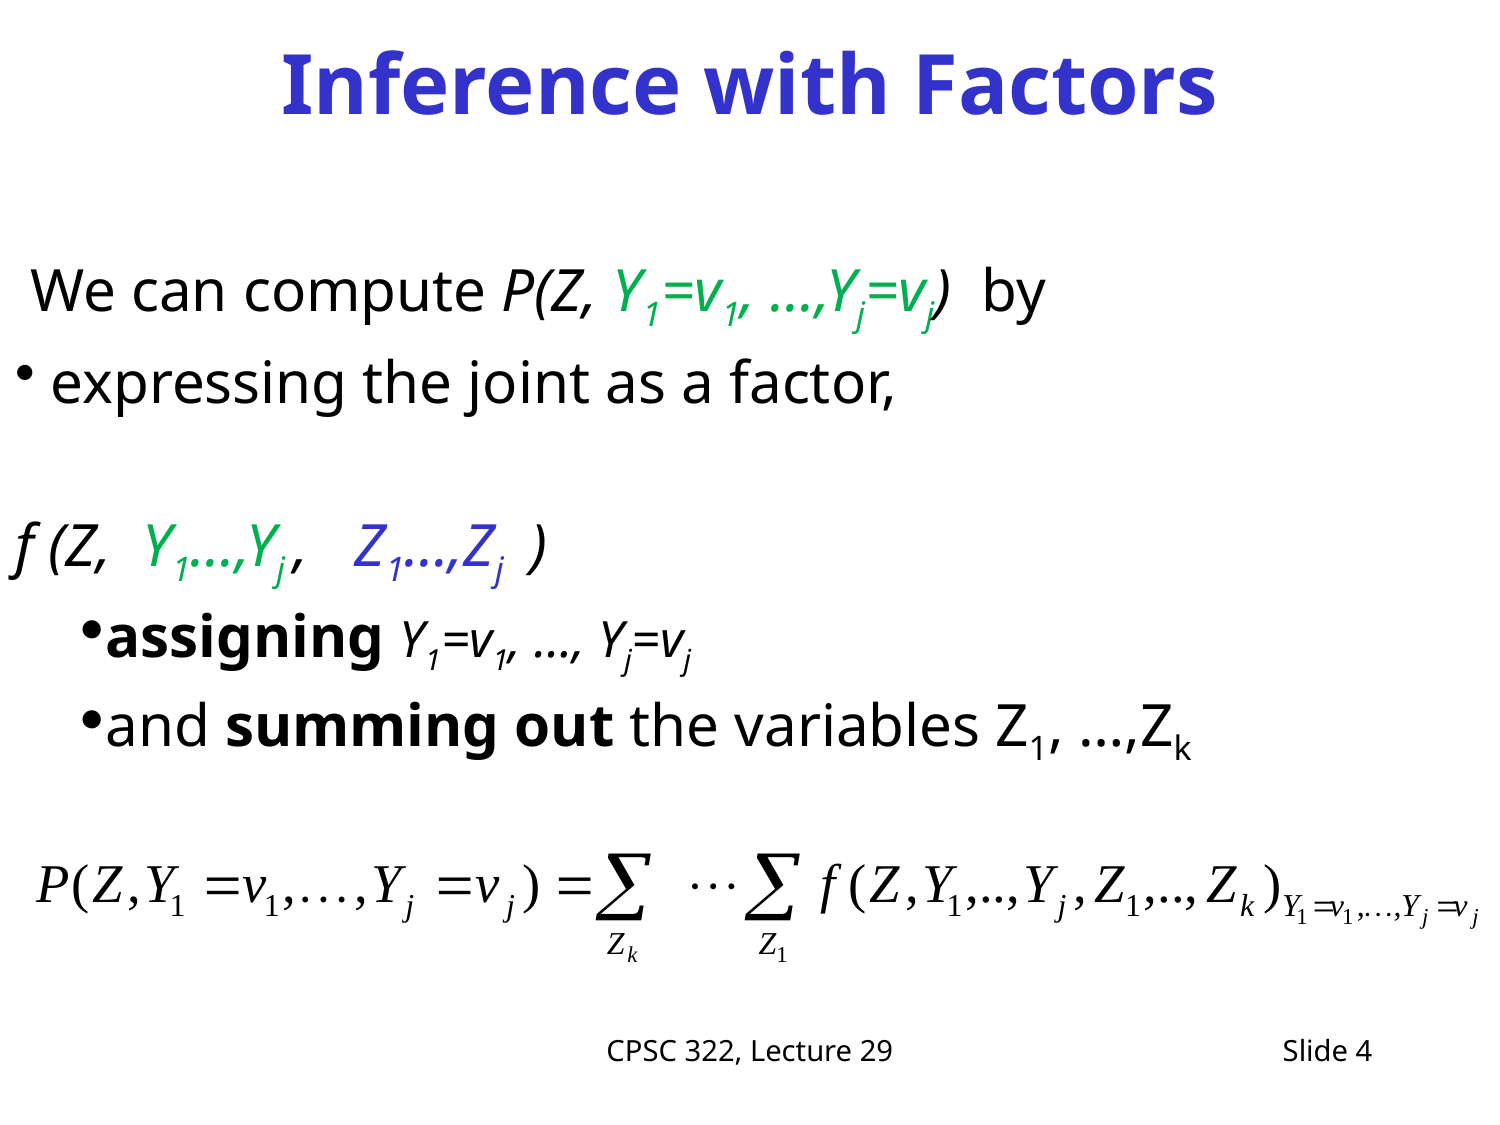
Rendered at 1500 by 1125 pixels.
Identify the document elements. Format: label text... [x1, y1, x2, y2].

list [26, 843, 1500, 976]
title Inference with Factors [49, 24, 1451, 138]
list We can compute P(Z, Y1=v1, …,Yj=vj) by expressing the joint as a factor, f (Z, Y1…,Yj , Z1…,Zj ) assigning Y1=v1, …, Yj=vj and summing out the variables Z1, …,Zk [0, 245, 1410, 798]
footer CPSC 322, Lecture 29 [512, 1024, 988, 1101]
slide_number Slide 4 [1074, 1024, 1388, 1101]
